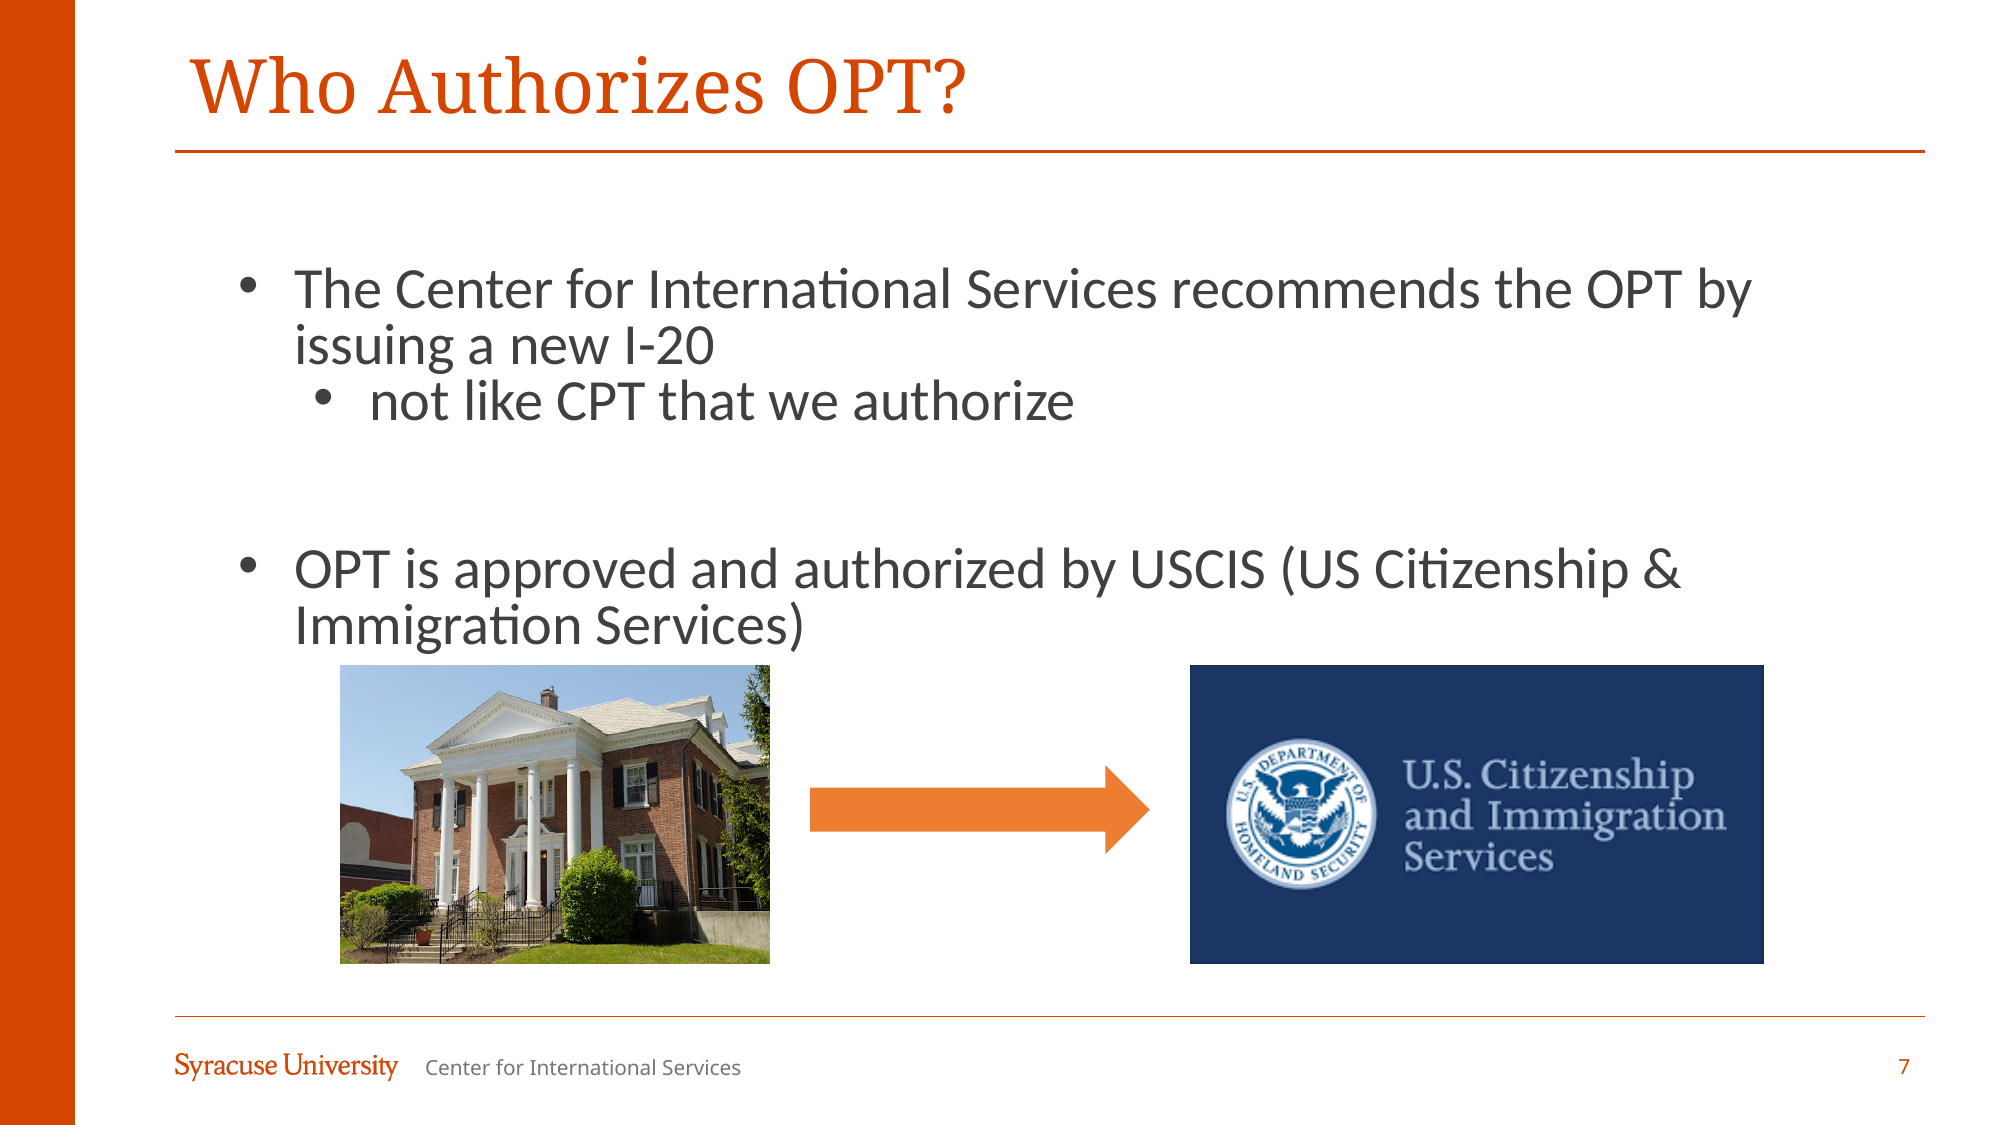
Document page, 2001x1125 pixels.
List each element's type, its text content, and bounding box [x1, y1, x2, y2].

slide_number 7 [1825, 1037, 1925, 1099]
title Who Authorizes OPT? [174, 41, 1925, 146]
picture [1190, 665, 1764, 964]
text_box The Center for International Services recommends the OPT by issuing a new I-20 not like CPT that we authorize OPT is approved and authorized by USCIS (US Citizenship & Immigration Services) [148, 186, 1897, 719]
list Center for International Services [410, 1039, 1825, 1098]
picture [340, 665, 770, 964]
text_box [810, 765, 1150, 855]
picture [174, 1052, 399, 1082]
